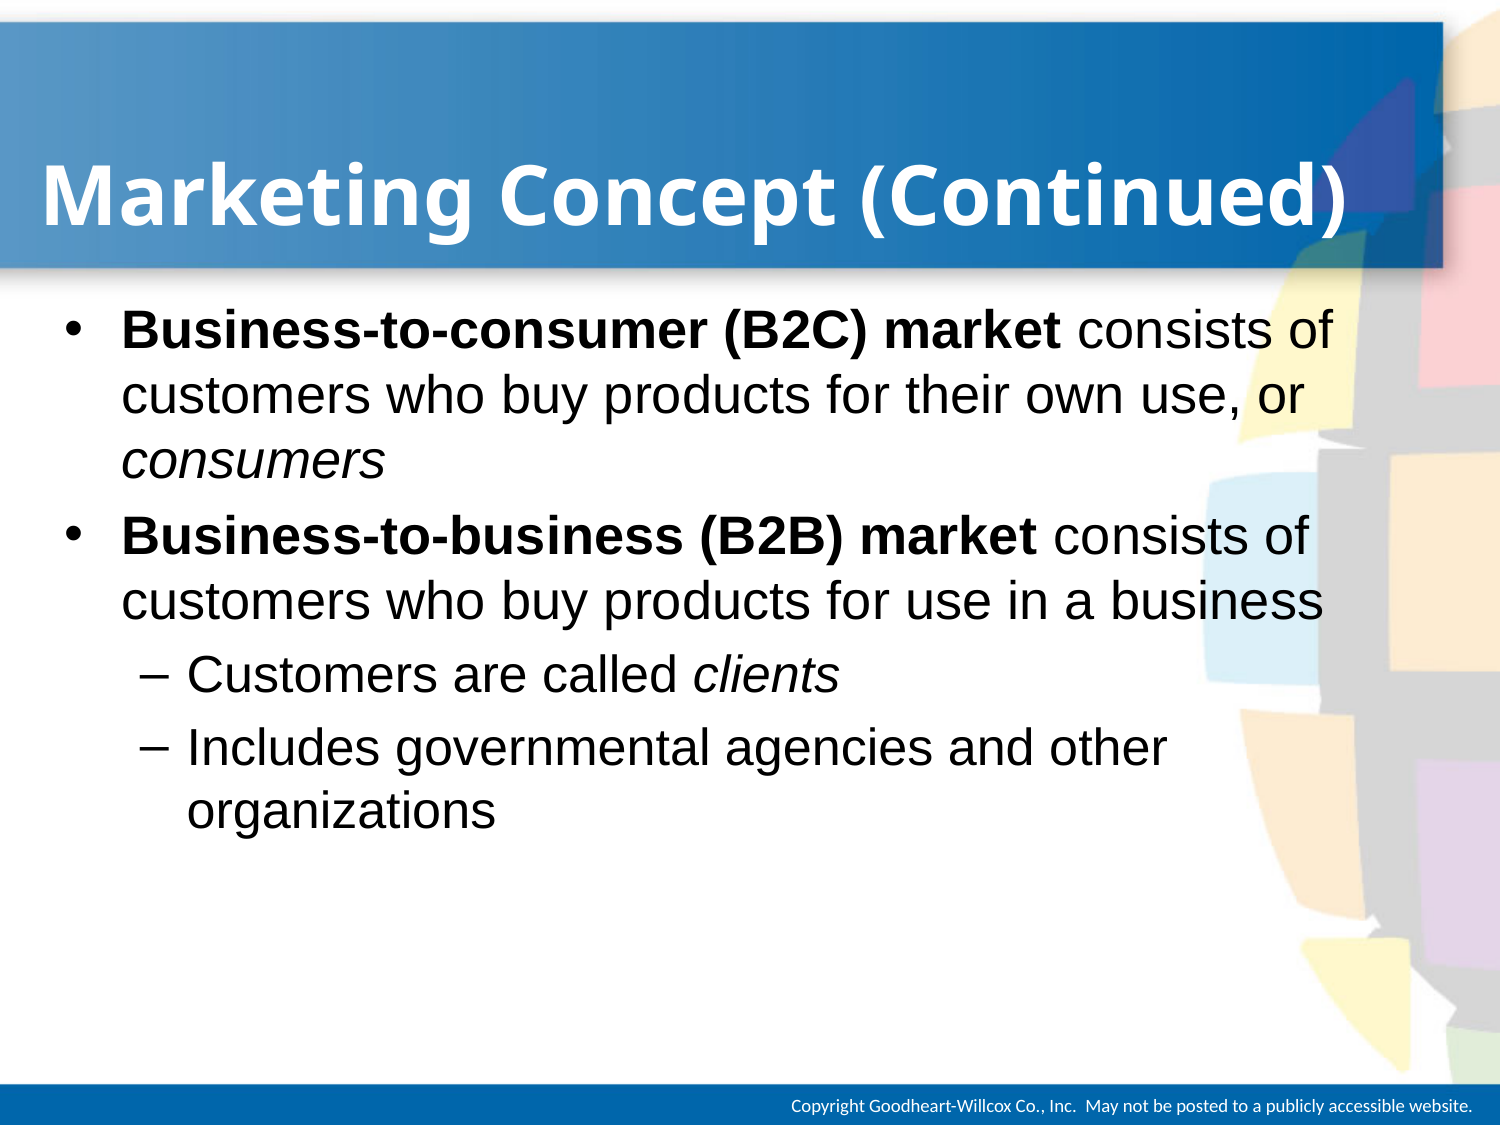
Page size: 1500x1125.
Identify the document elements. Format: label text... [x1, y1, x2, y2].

list Business-to-consumer (B2C) market consists of customers who buy products for their own use, or consumers Business-to-business (B2B) market consists of customers who buy products for use in a business Customers are called clients Includes governmental agencies and other organizations [50, 287, 1438, 1075]
picture [0, 0, 1500, 1125]
title Marketing Concept (Continued) [24, 37, 1426, 251]
